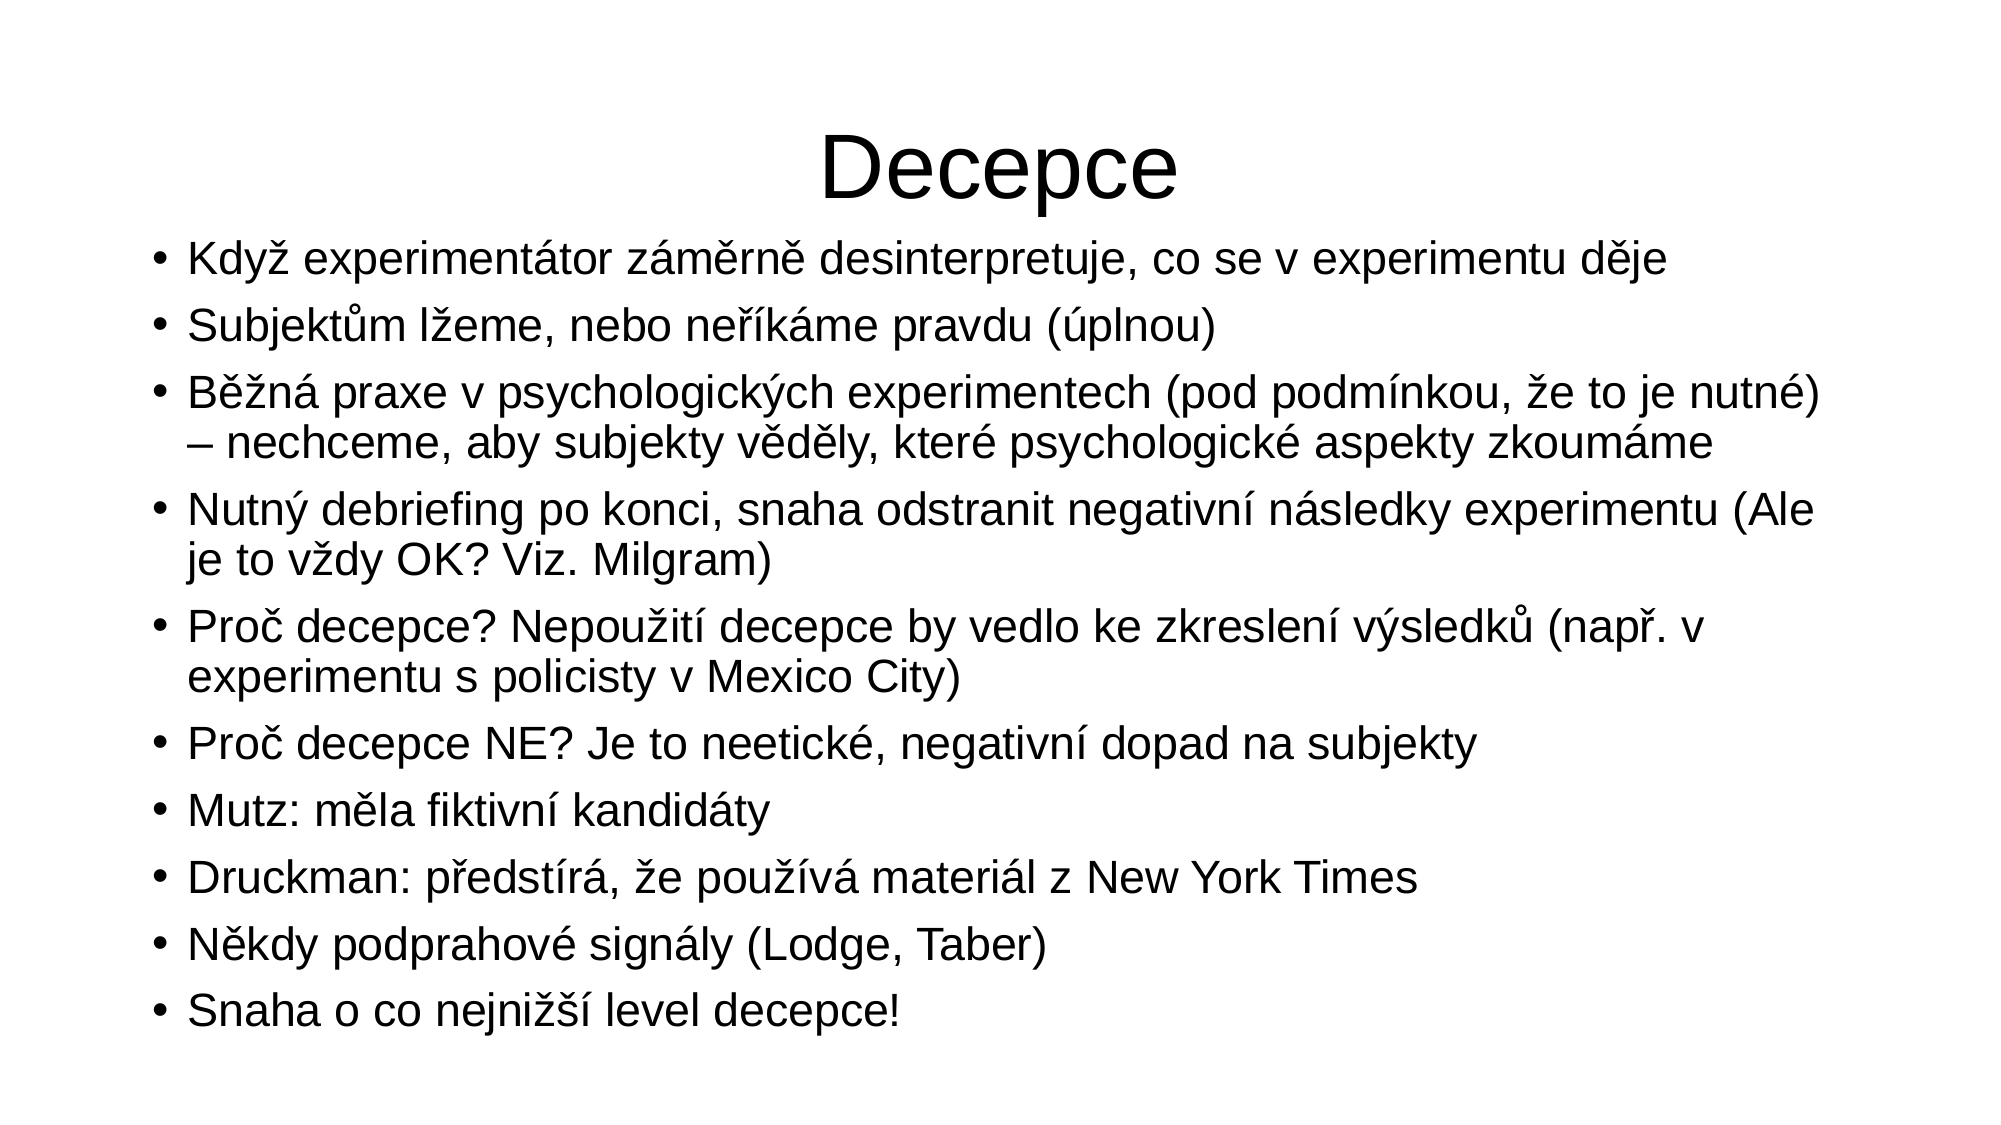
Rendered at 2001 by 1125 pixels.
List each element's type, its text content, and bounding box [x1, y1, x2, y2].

list Když experimentátor záměrně desinterpretuje, co se v experimentu děje Subjektům lžeme, nebo neříkáme pravdu (úplnou) Běžná praxe v psychologických experimentech (pod podmínkou, že to je nutné) – nechceme, aby subjekty věděly, které psychologické aspekty zkoumáme Nutný debriefing po konci, snaha odstranit negativní následky experimentu (Ale je to vždy OK? Viz. Milgram) Proč decepce? Nepoužití decepce by vedlo ke zkreslení výsledků (např. v experimentu s policisty v Mexico City) Proč decepce NE? Je to neetické, negativní dopad na subjekty Mutz: měla fiktivní kandidáty Druckman: předstírá, že používá materiál z New York Times Někdy podprahové signály (Lodge, Taber) Snaha o co nejnižší level decepce! [137, 227, 1863, 1080]
title Decepce [137, 59, 1863, 227]
